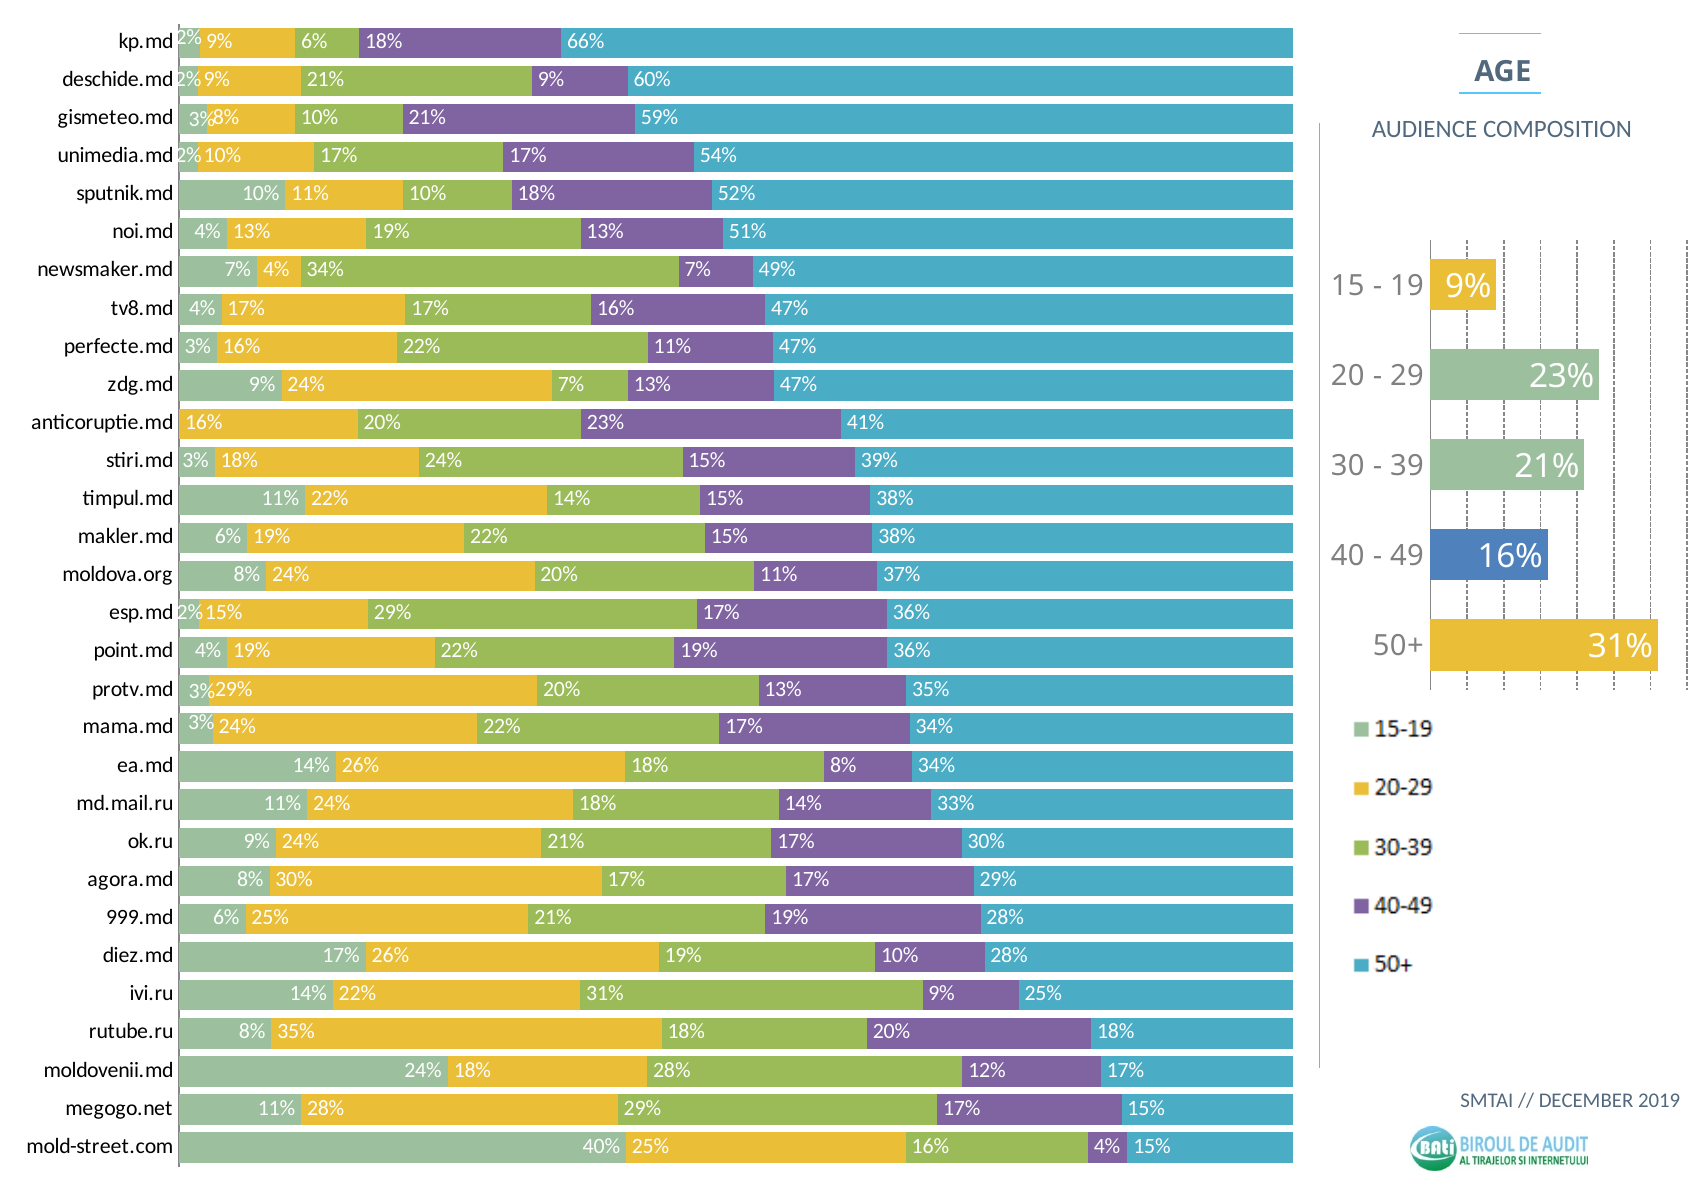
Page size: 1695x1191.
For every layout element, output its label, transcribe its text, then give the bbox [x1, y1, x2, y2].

picture [1410, 1126, 1589, 1171]
chart [0, 0, 1320, 1191]
text_box AUDIENCE COMPOSITION [1356, 104, 1648, 150]
chart [1323, 230, 1695, 700]
text_box AGE [1459, 44, 1547, 95]
text_box SMTAI // DECEMBER 2019 [1445, 1079, 1695, 1120]
picture [1329, 700, 1453, 994]
